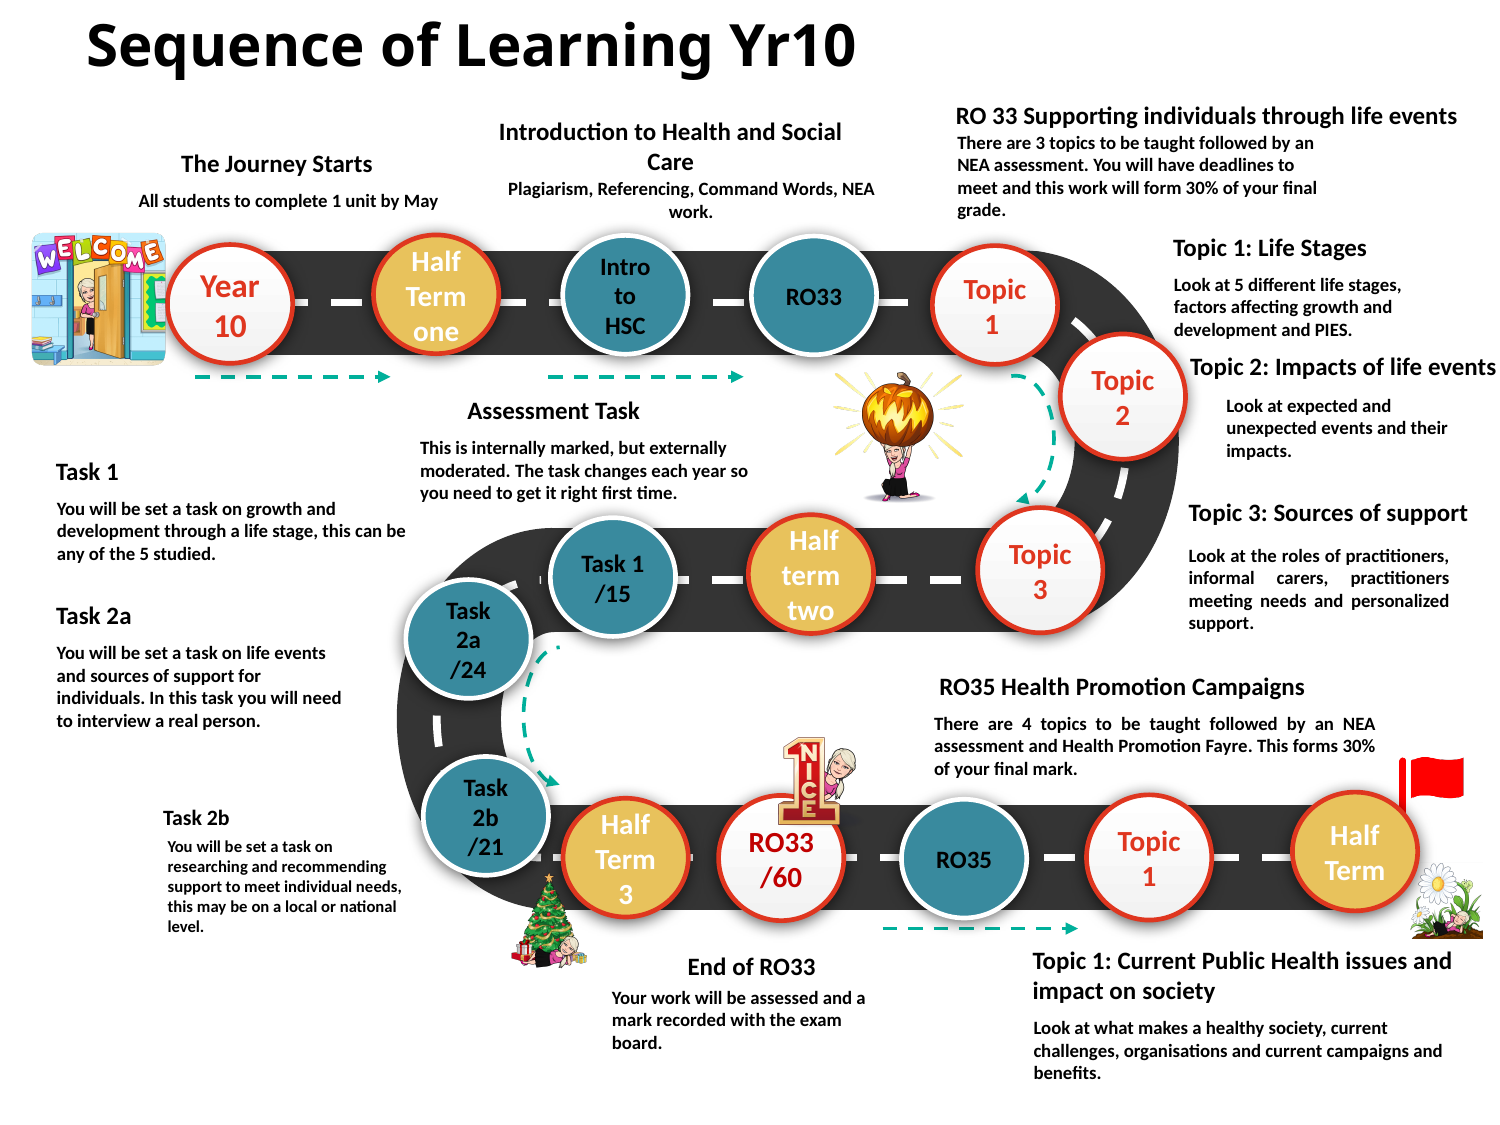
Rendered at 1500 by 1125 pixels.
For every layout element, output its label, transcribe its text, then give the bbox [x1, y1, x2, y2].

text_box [55, 447, 415, 573]
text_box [610, 942, 893, 1062]
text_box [387, 386, 751, 512]
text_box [1032, 936, 1456, 1092]
picture [29, 230, 168, 369]
text_box Half Term 3 [563, 865, 688, 918]
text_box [1172, 223, 1451, 343]
text_box Half Term [1294, 797, 1400, 911]
text_box RO33 /60 [719, 865, 844, 921]
text_box RO35 [901, 865, 1027, 919]
picture [769, 729, 869, 829]
picture [1376, 748, 1486, 858]
text_box RO 33 Supporting individuals through life events [941, 92, 1474, 137]
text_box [957, 122, 1352, 230]
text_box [221, 302, 1364, 858]
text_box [65, 139, 460, 220]
text_box Topic 1 [1086, 865, 1212, 921]
title Sequence of Learning Yr10 [0, 8, 1392, 130]
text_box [162, 794, 405, 945]
text_box Year 10 [171, 244, 293, 362]
picture [497, 869, 599, 971]
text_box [1175, 342, 1498, 470]
picture [1405, 861, 1484, 940]
text_box Intro to HSC [562, 239, 688, 300]
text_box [901, 662, 1376, 788]
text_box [478, 106, 883, 231]
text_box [1108, 487, 1469, 643]
text_box Topic 1 [932, 245, 1058, 300]
text_box Half Term one [373, 234, 499, 300]
text_box Task 2b /21 [450, 865, 522, 876]
picture [832, 370, 965, 504]
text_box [55, 591, 342, 740]
text_box RO33 [751, 239, 877, 300]
